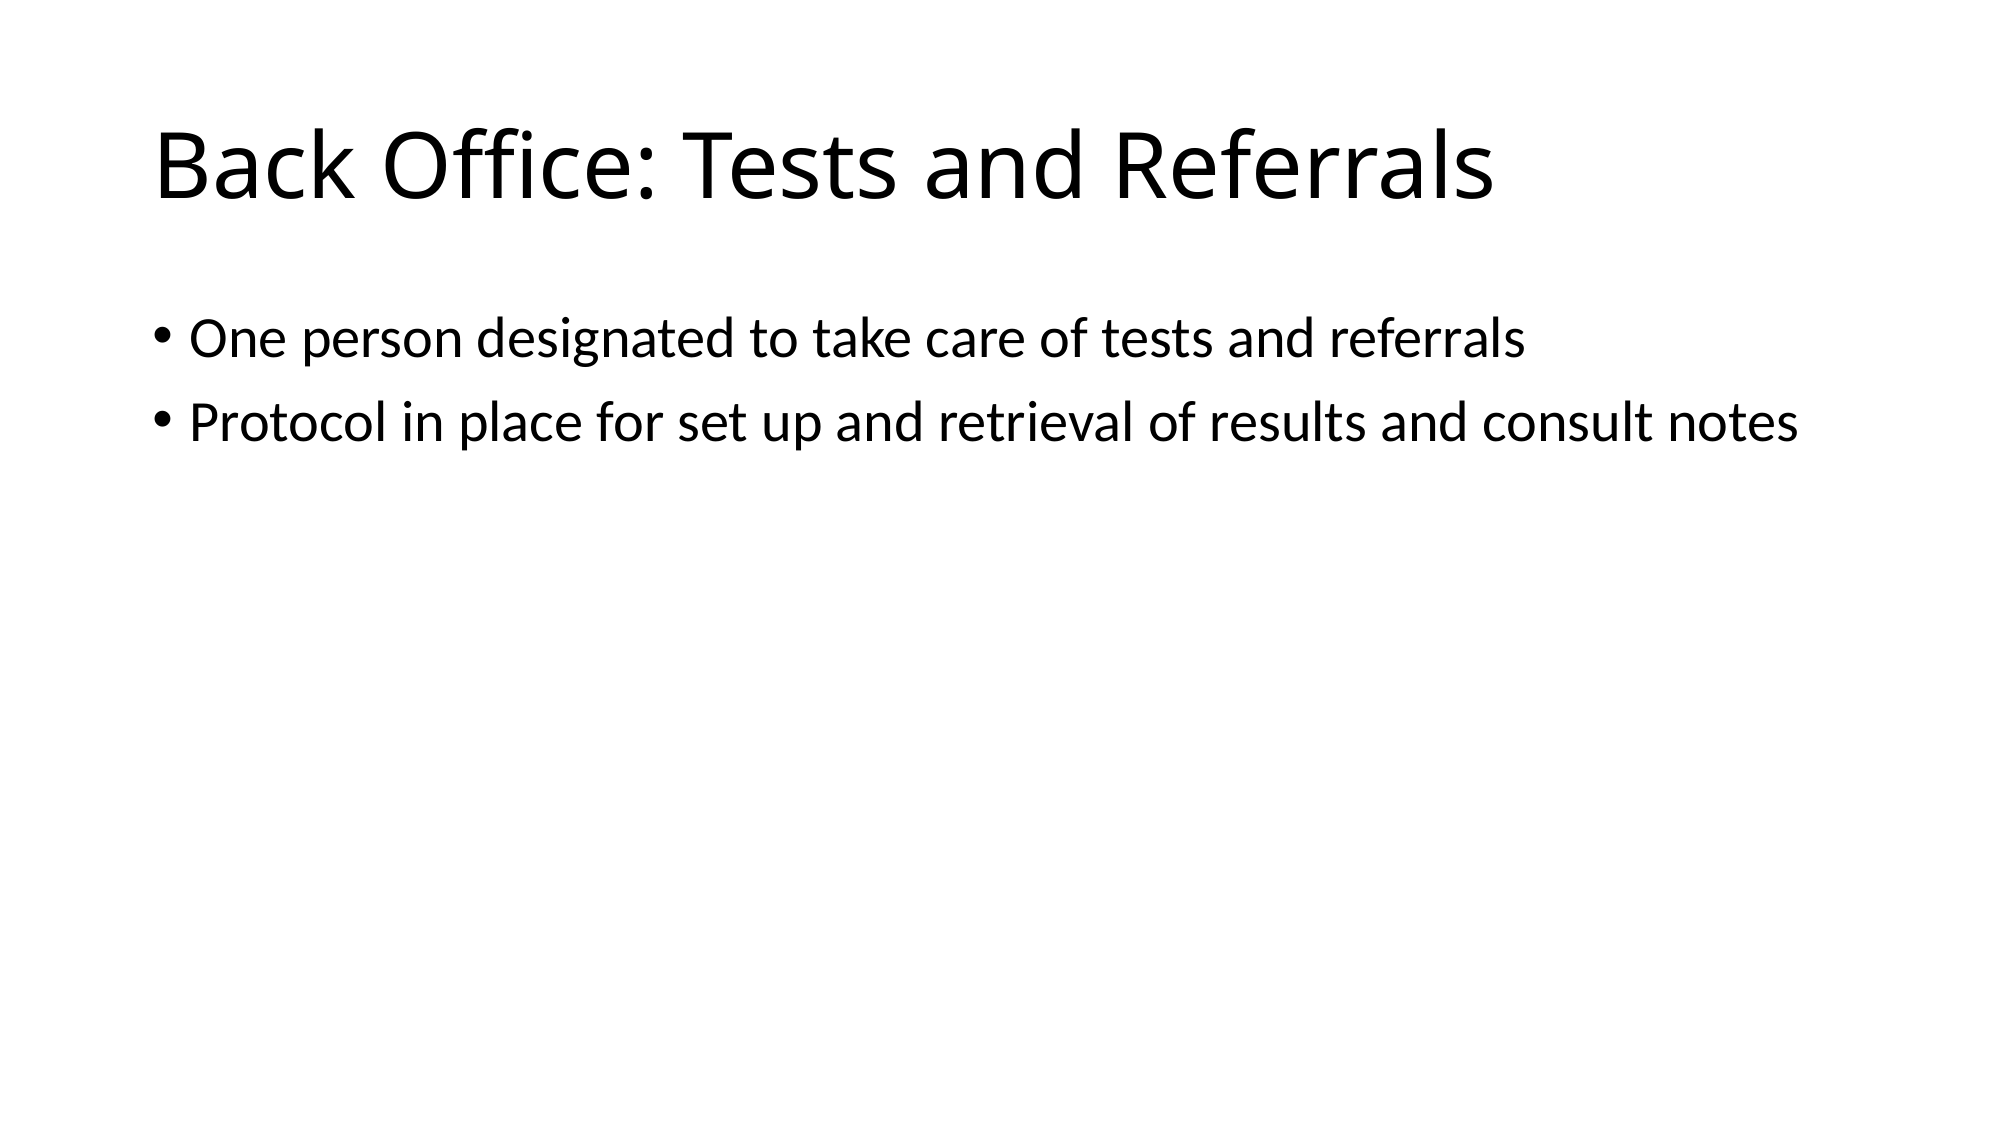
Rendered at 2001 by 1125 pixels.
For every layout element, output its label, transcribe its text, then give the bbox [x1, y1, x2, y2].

title Back Office: Tests and Referrals [137, 59, 1863, 278]
list One person designated to take care of tests and referrals Protocol in place for set up and retrieval of results and consult notes [137, 299, 1863, 1014]
